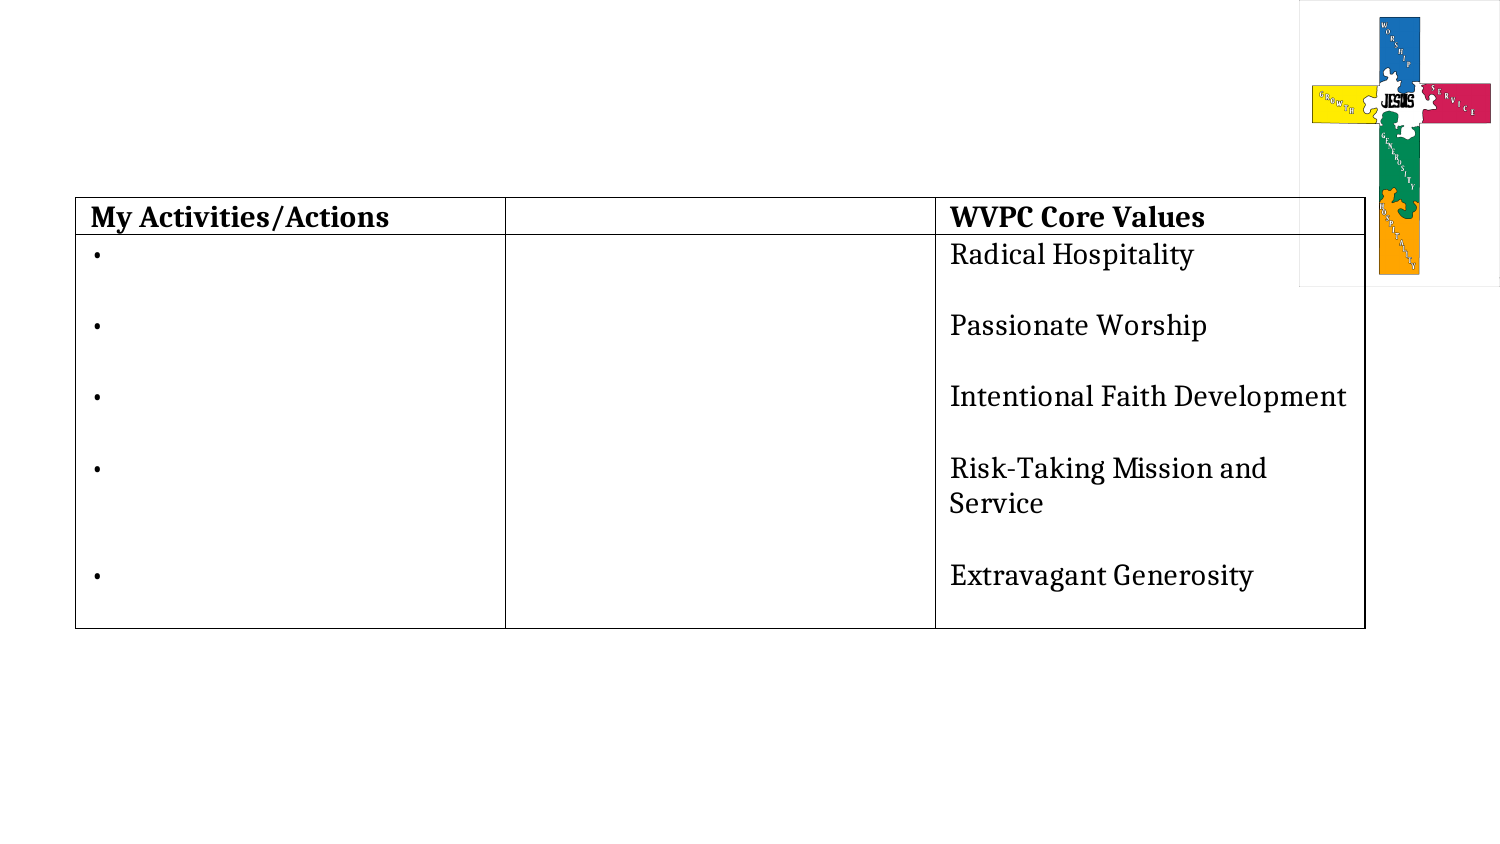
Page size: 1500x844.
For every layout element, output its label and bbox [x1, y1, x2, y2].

picture [74, 0, 1500, 700]
